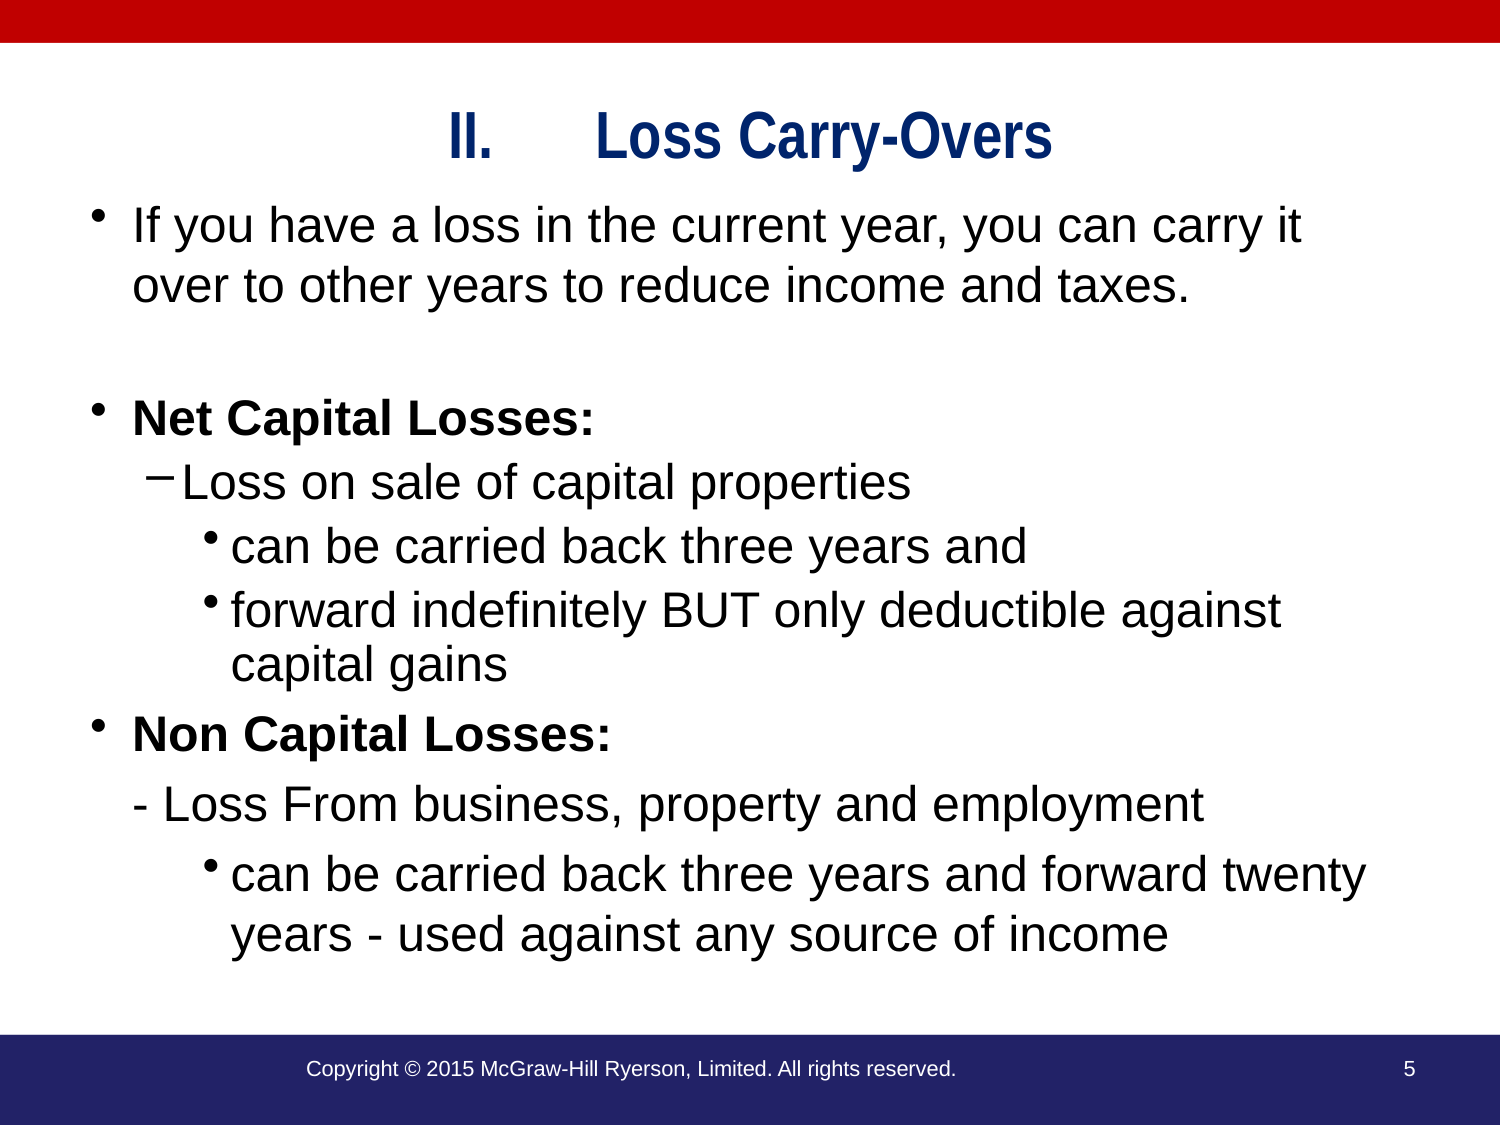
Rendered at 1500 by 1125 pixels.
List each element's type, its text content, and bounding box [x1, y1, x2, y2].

slide_number 5 [1080, 1046, 1431, 1125]
list If you have a loss in the current year, you can carry it over to other years to reduce income and taxes. Net Capital Losses: Loss on sale of capital properties can be carried back three years and forward indefinitely BUT only deductible against capital gains Non Capital Losses: - Loss From business, property and employment can be carried back three years and forward twenty years - used against any source of income [74, 184, 1426, 1006]
footer Copyright © 2015 McGraw-Hill Ryerson, Limited. All rights reserved. [100, 1046, 1080, 1125]
title Loss Carry-Overs [76, 66, 1428, 197]
